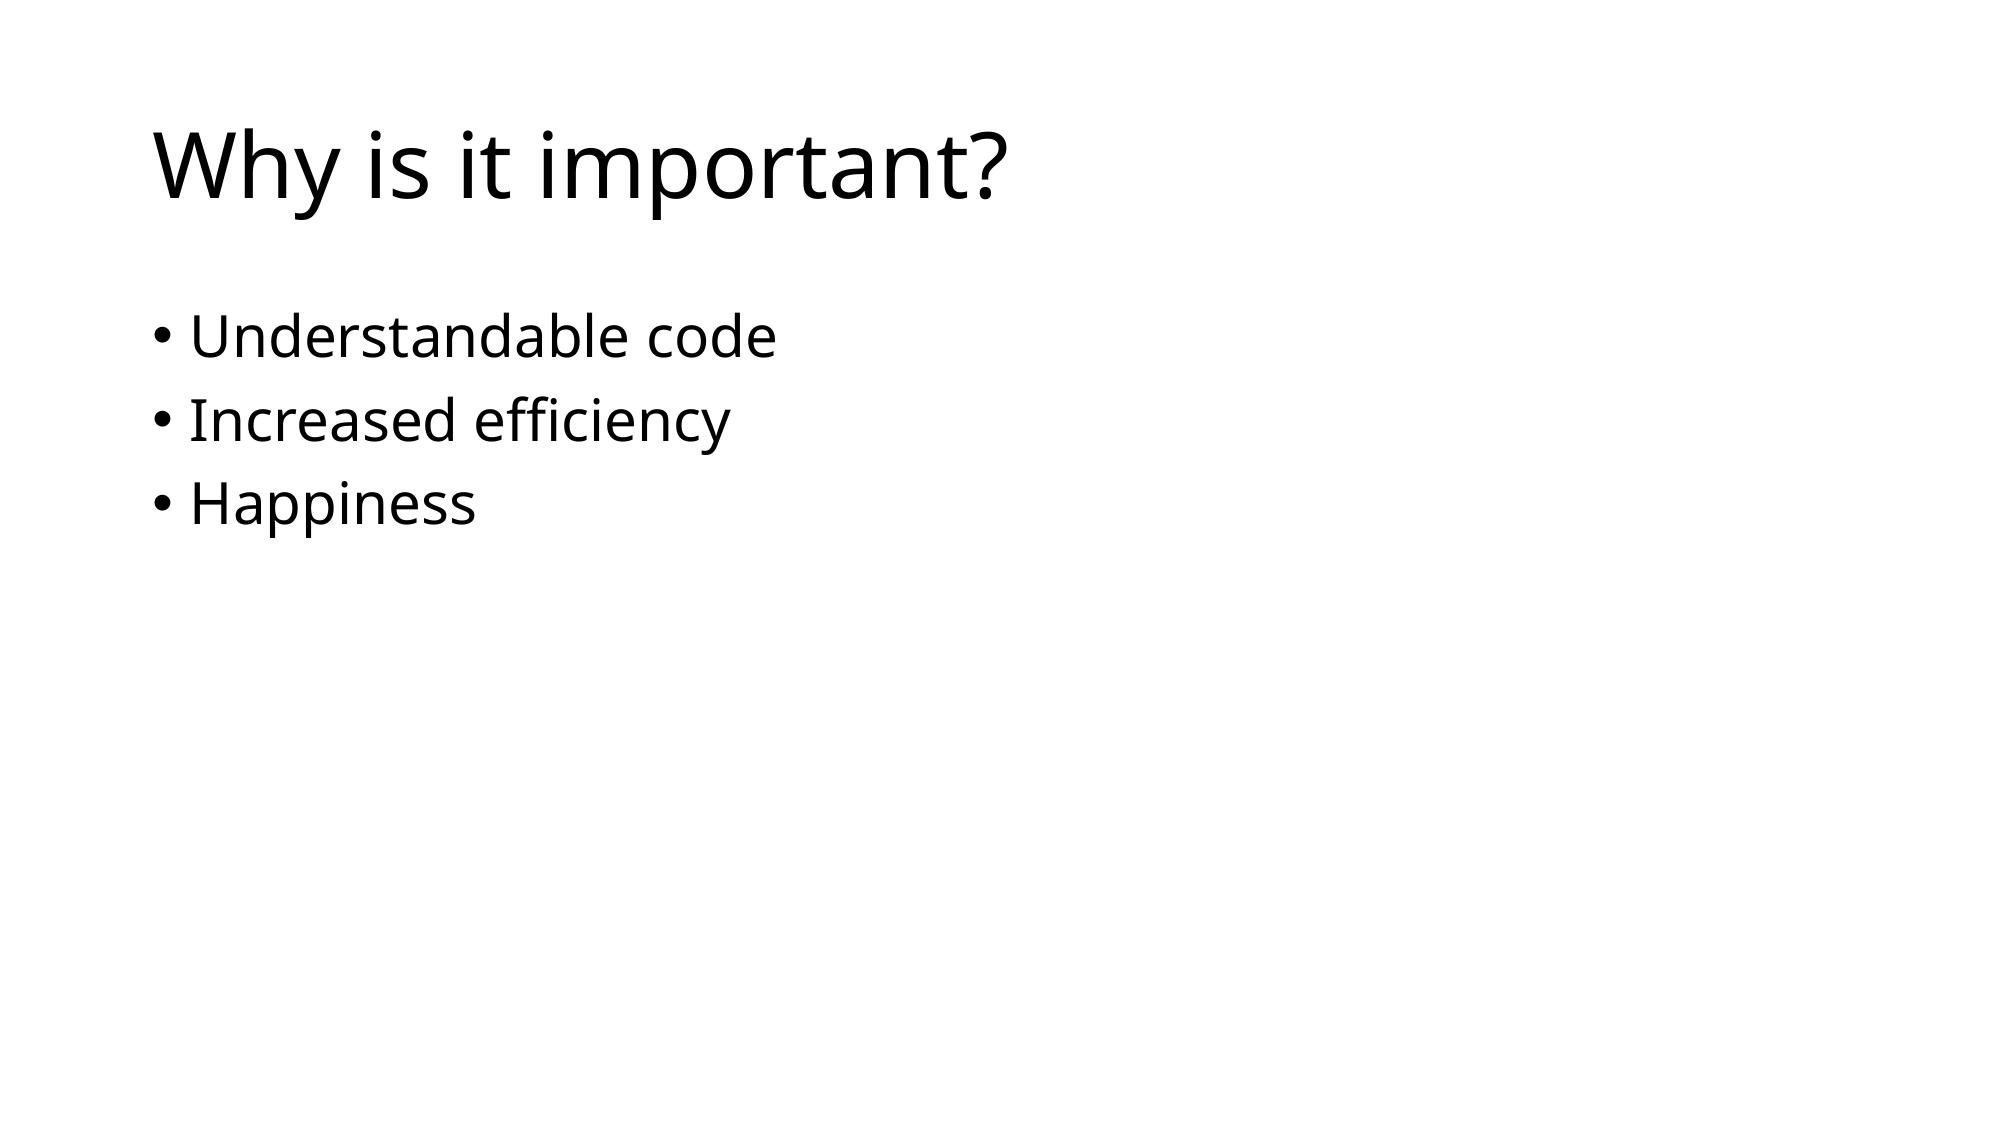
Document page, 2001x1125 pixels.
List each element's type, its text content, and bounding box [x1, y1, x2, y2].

title Why is it important? [137, 59, 1863, 278]
list Understandable code Increased efficiency Happiness [137, 299, 1863, 1014]
